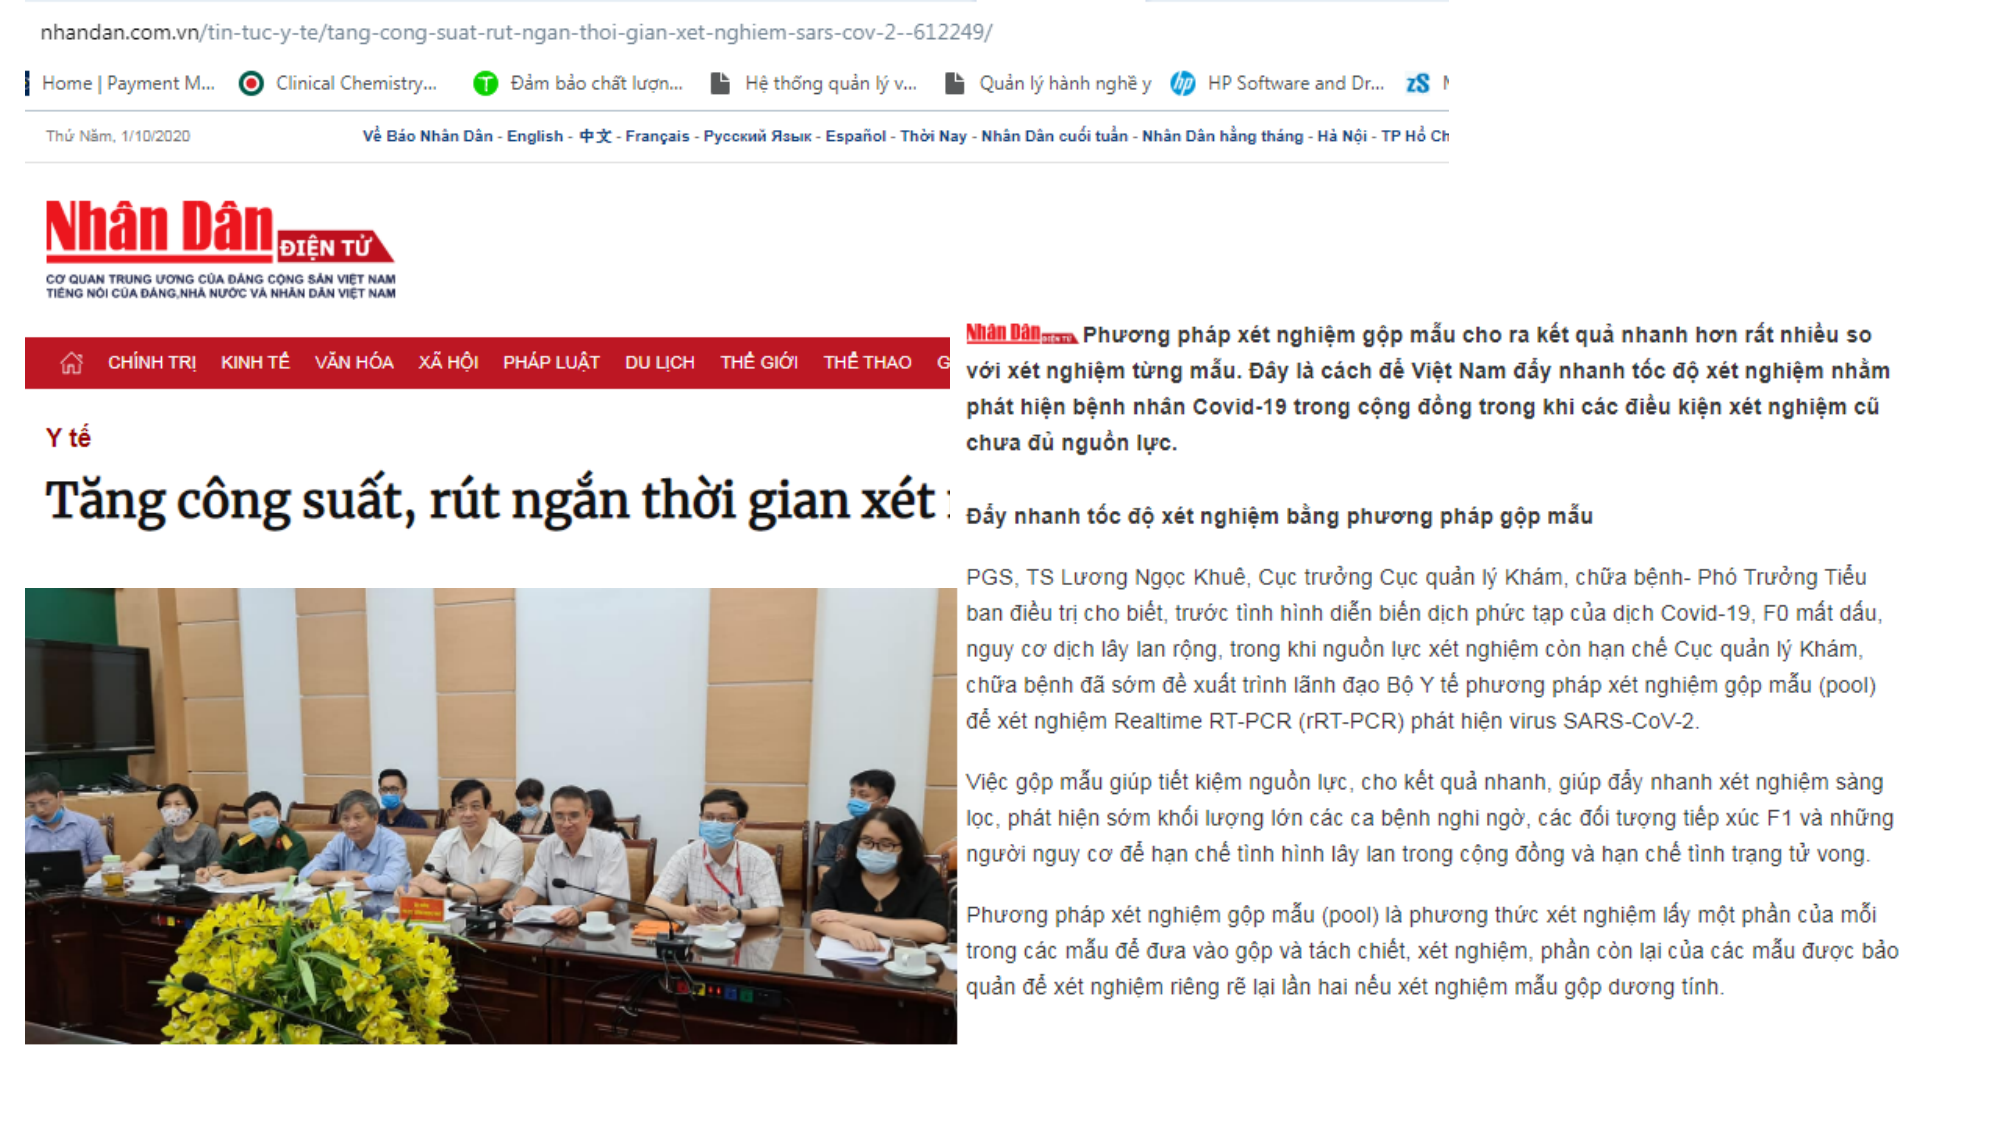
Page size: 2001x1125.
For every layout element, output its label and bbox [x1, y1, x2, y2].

list [25, 588, 959, 1054]
picture [25, 0, 1919, 1015]
